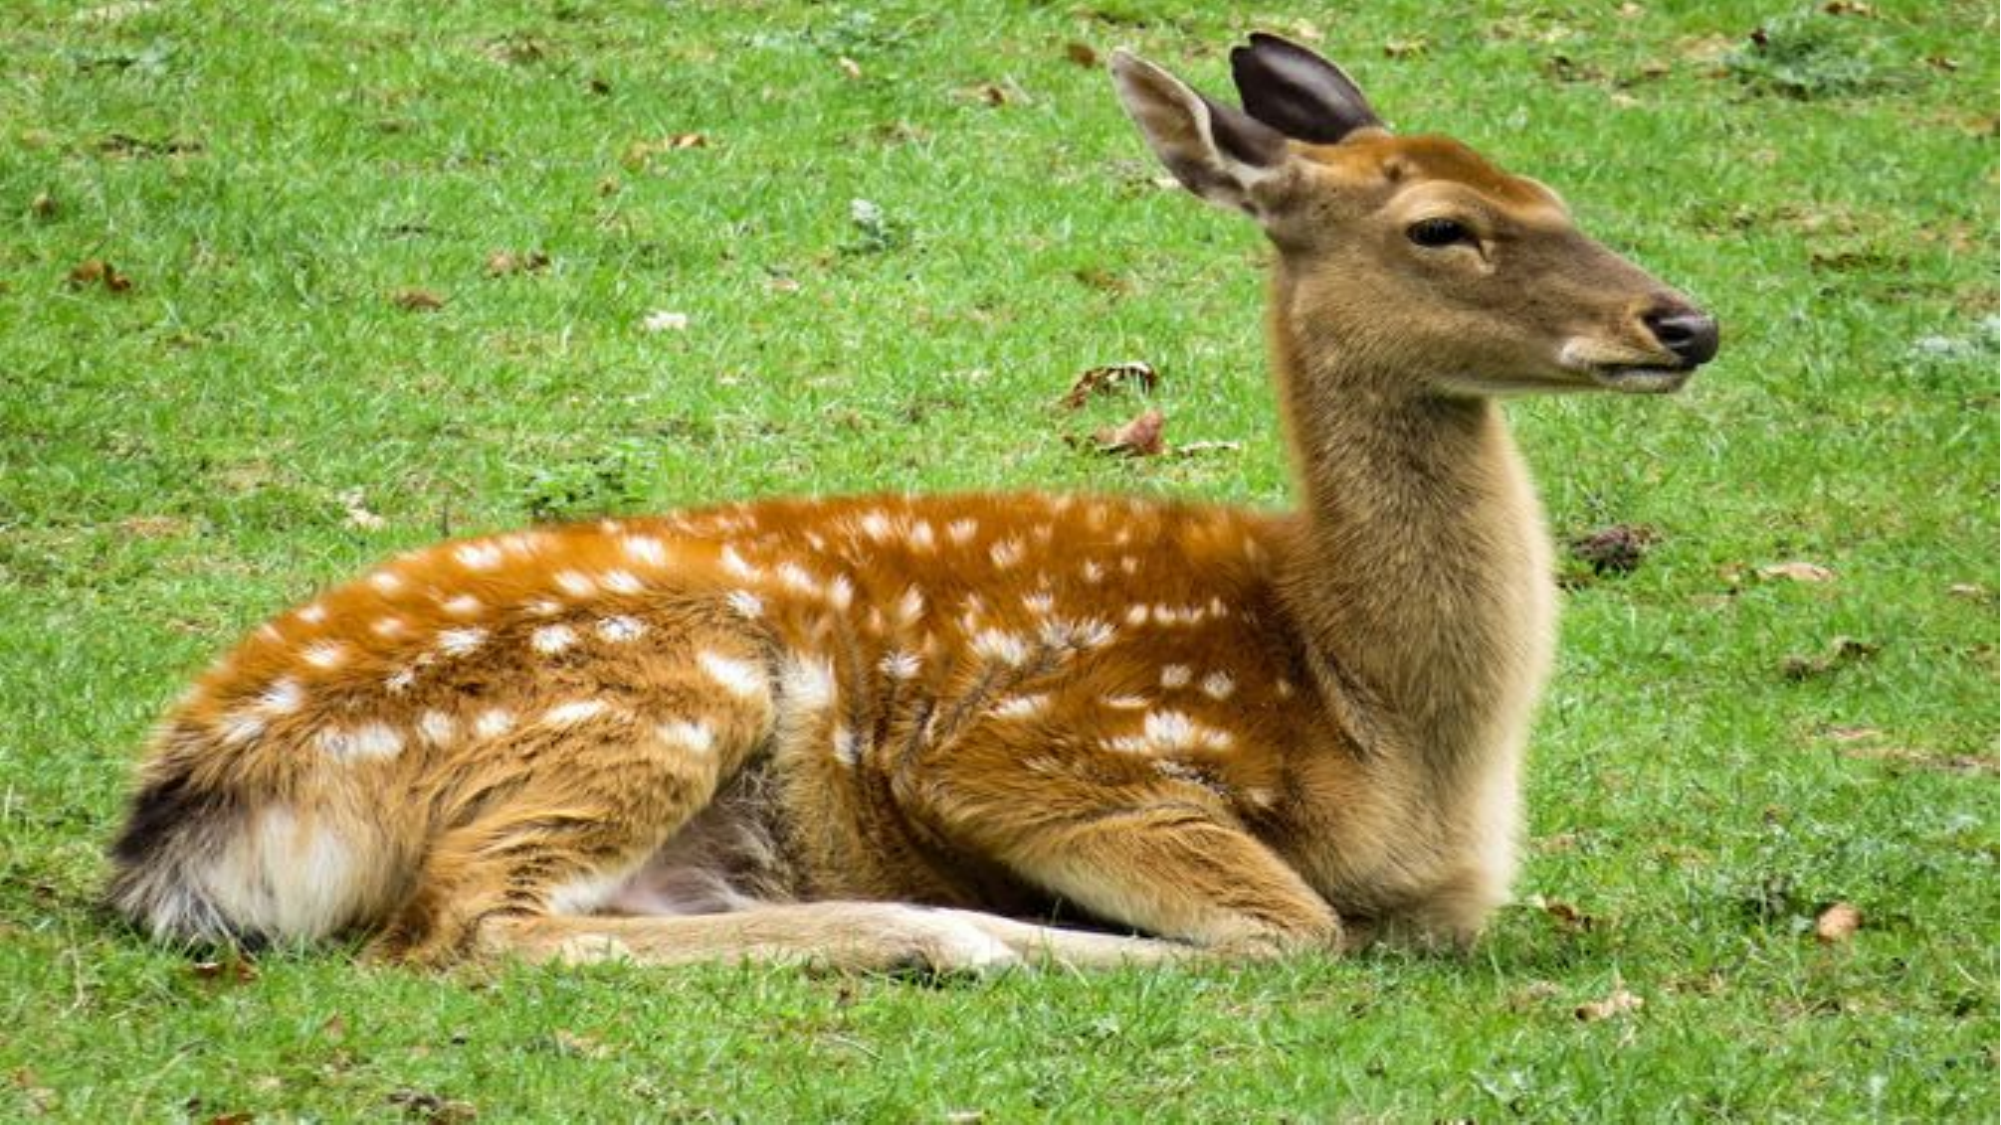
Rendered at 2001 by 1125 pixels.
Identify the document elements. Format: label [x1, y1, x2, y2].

list [0, 0, 2000, 1125]
